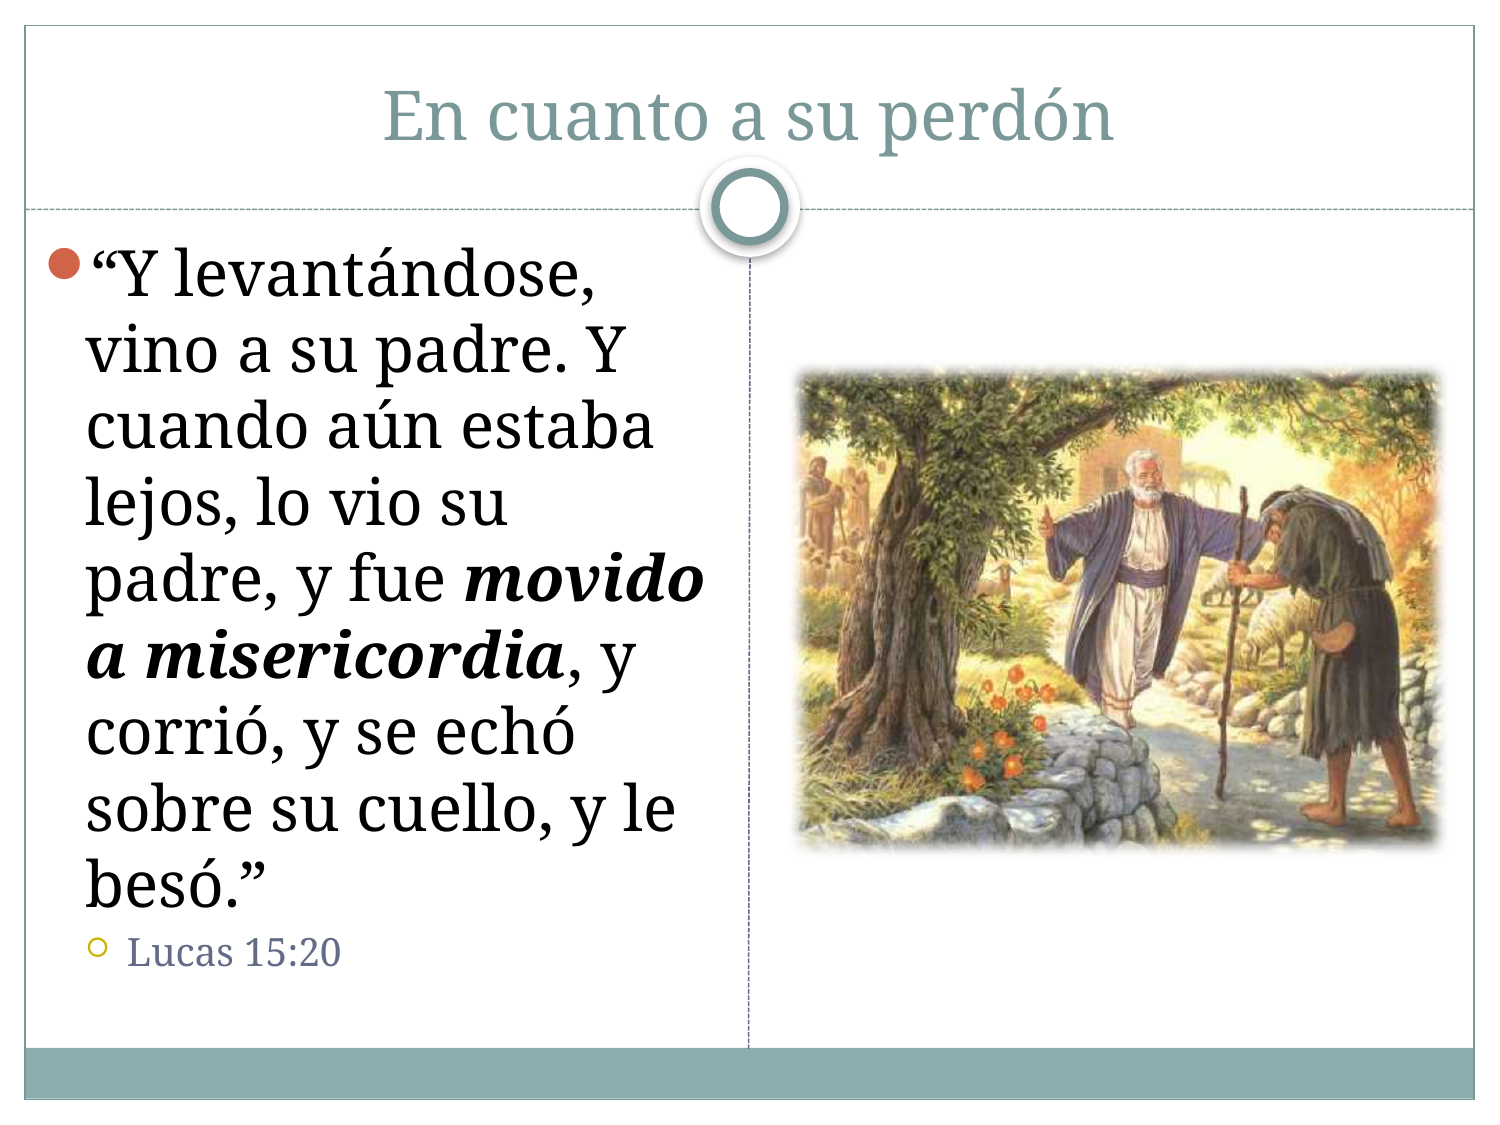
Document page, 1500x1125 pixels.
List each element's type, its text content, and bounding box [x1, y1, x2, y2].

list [787, 360, 1451, 858]
list “Y levantándose, vino a su padre. Y cuando aún estaba lejos, lo vio su padre, y fue movido a misericordia, y corrió, y se echó sobre su cuello, y le besó.” Lucas 15:20 [29, 224, 727, 1047]
title En cuanto a su perdón [49, 37, 1450, 162]
